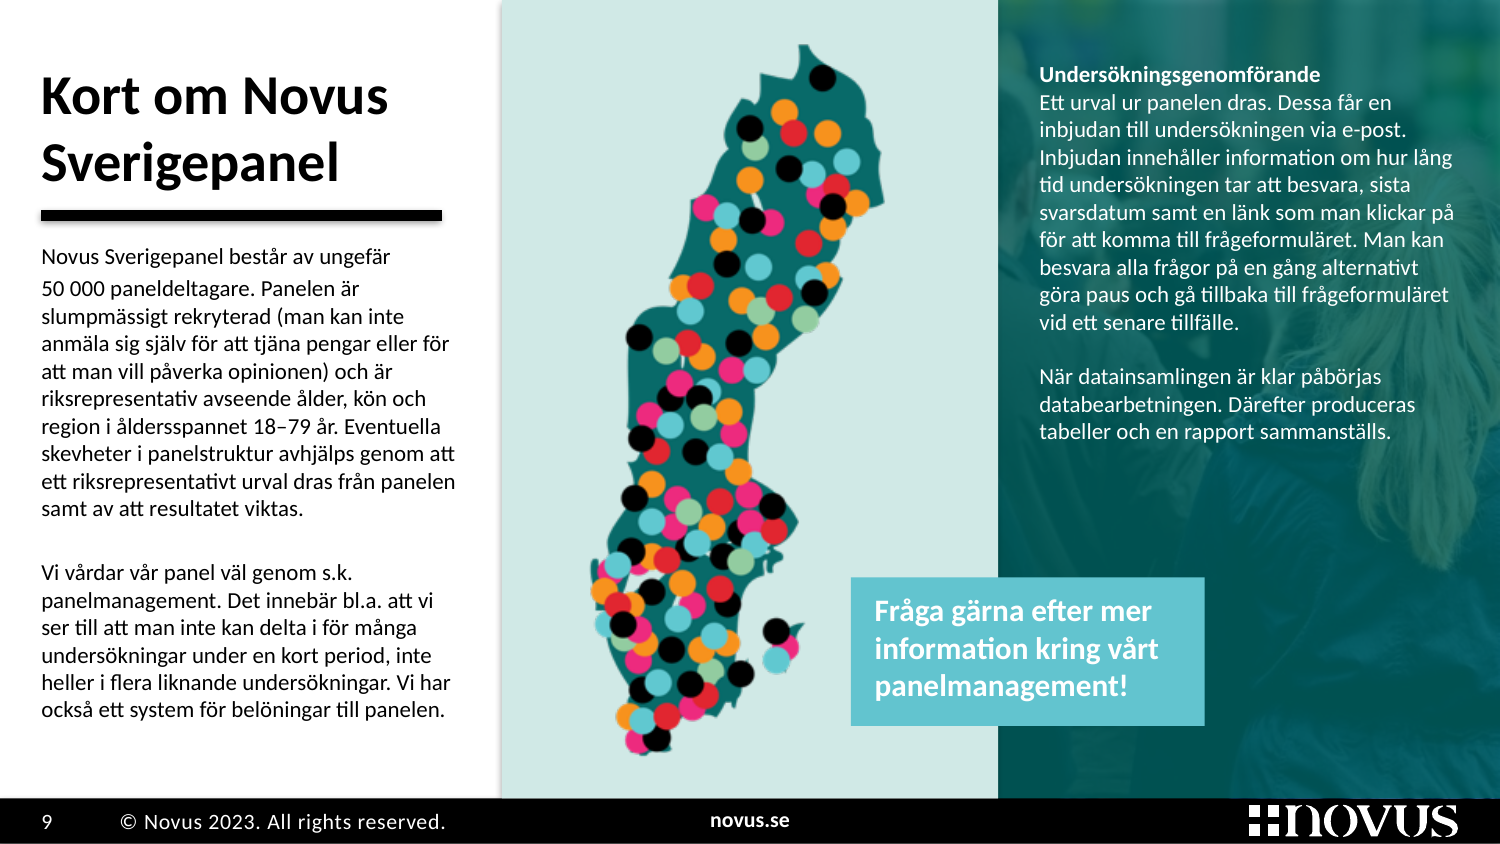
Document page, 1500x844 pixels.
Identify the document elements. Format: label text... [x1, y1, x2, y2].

picture [997, 0, 1500, 799]
text_box Fråga gärna efter mer information kring vårt panelmanagement! [900, 577, 992, 726]
text_box Novus Sverigepanel består av ungefär 50 000 paneldeltagare. Panelen är slumpmässigt rekryterad (man kan inte anmäla sig själv för att tjäna pengar eller för att man vill påverka opinionen) och är riksrepresentativ avseende ålder, kön och region i åldersspannet 18–79 år. Eventuella skevheter i panelstruktur avhjälps genom att ett riksrepresentativt urval dras från panelen samt av att resultatet viktas. Vi vårdar vår panel väl genom s.k. panelmanagement. Det innebär bl.a. att vi ser till att man inte kan delta i för många undersökningar under en kort period, inte heller i flera liknande undersökningar. Vi har också ett system för belöningar till panelen. [0, 215, 502, 795]
picture [577, 39, 896, 765]
text_box [501, 0, 995, 799]
text_box Kort om Novus Sverigepanel [0, 0, 502, 197]
